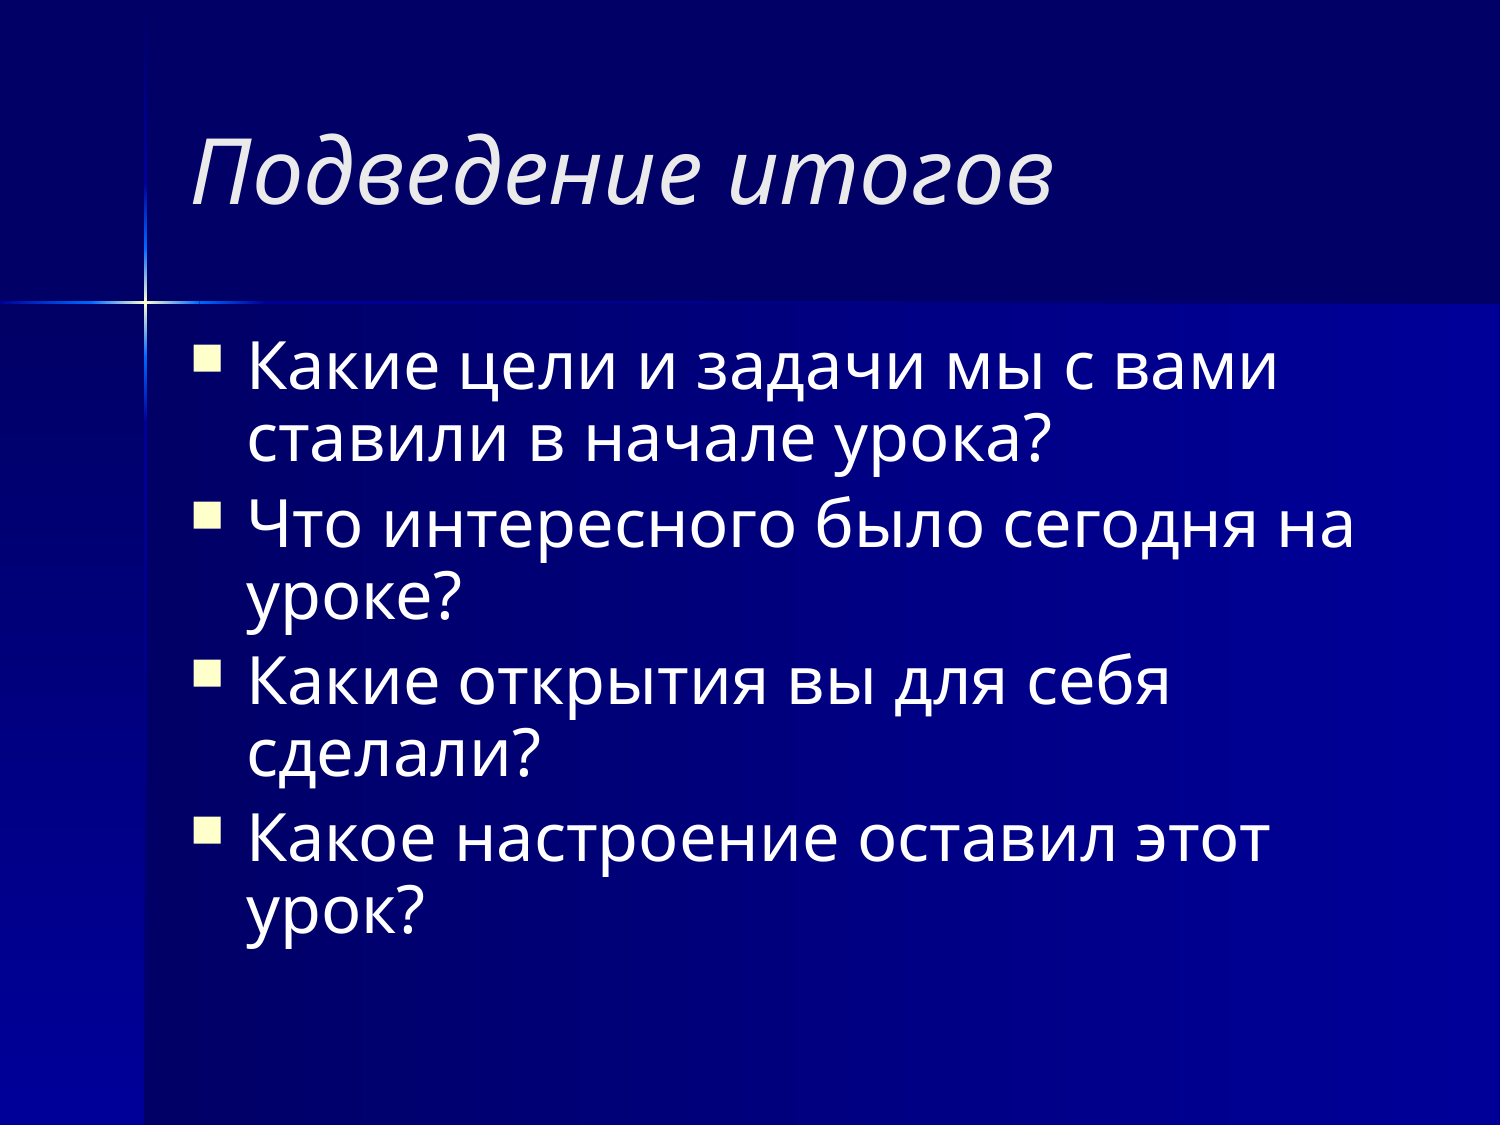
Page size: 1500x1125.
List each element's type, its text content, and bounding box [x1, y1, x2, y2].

title Подведение итогов [174, 49, 1413, 286]
list Какие цели и задачи мы с вами ставили в начале урока? Что интересного было сегодня на уроке? Какие открытия вы для себя сделали? Какое настроение оставил этот урок? [174, 324, 1413, 1001]
